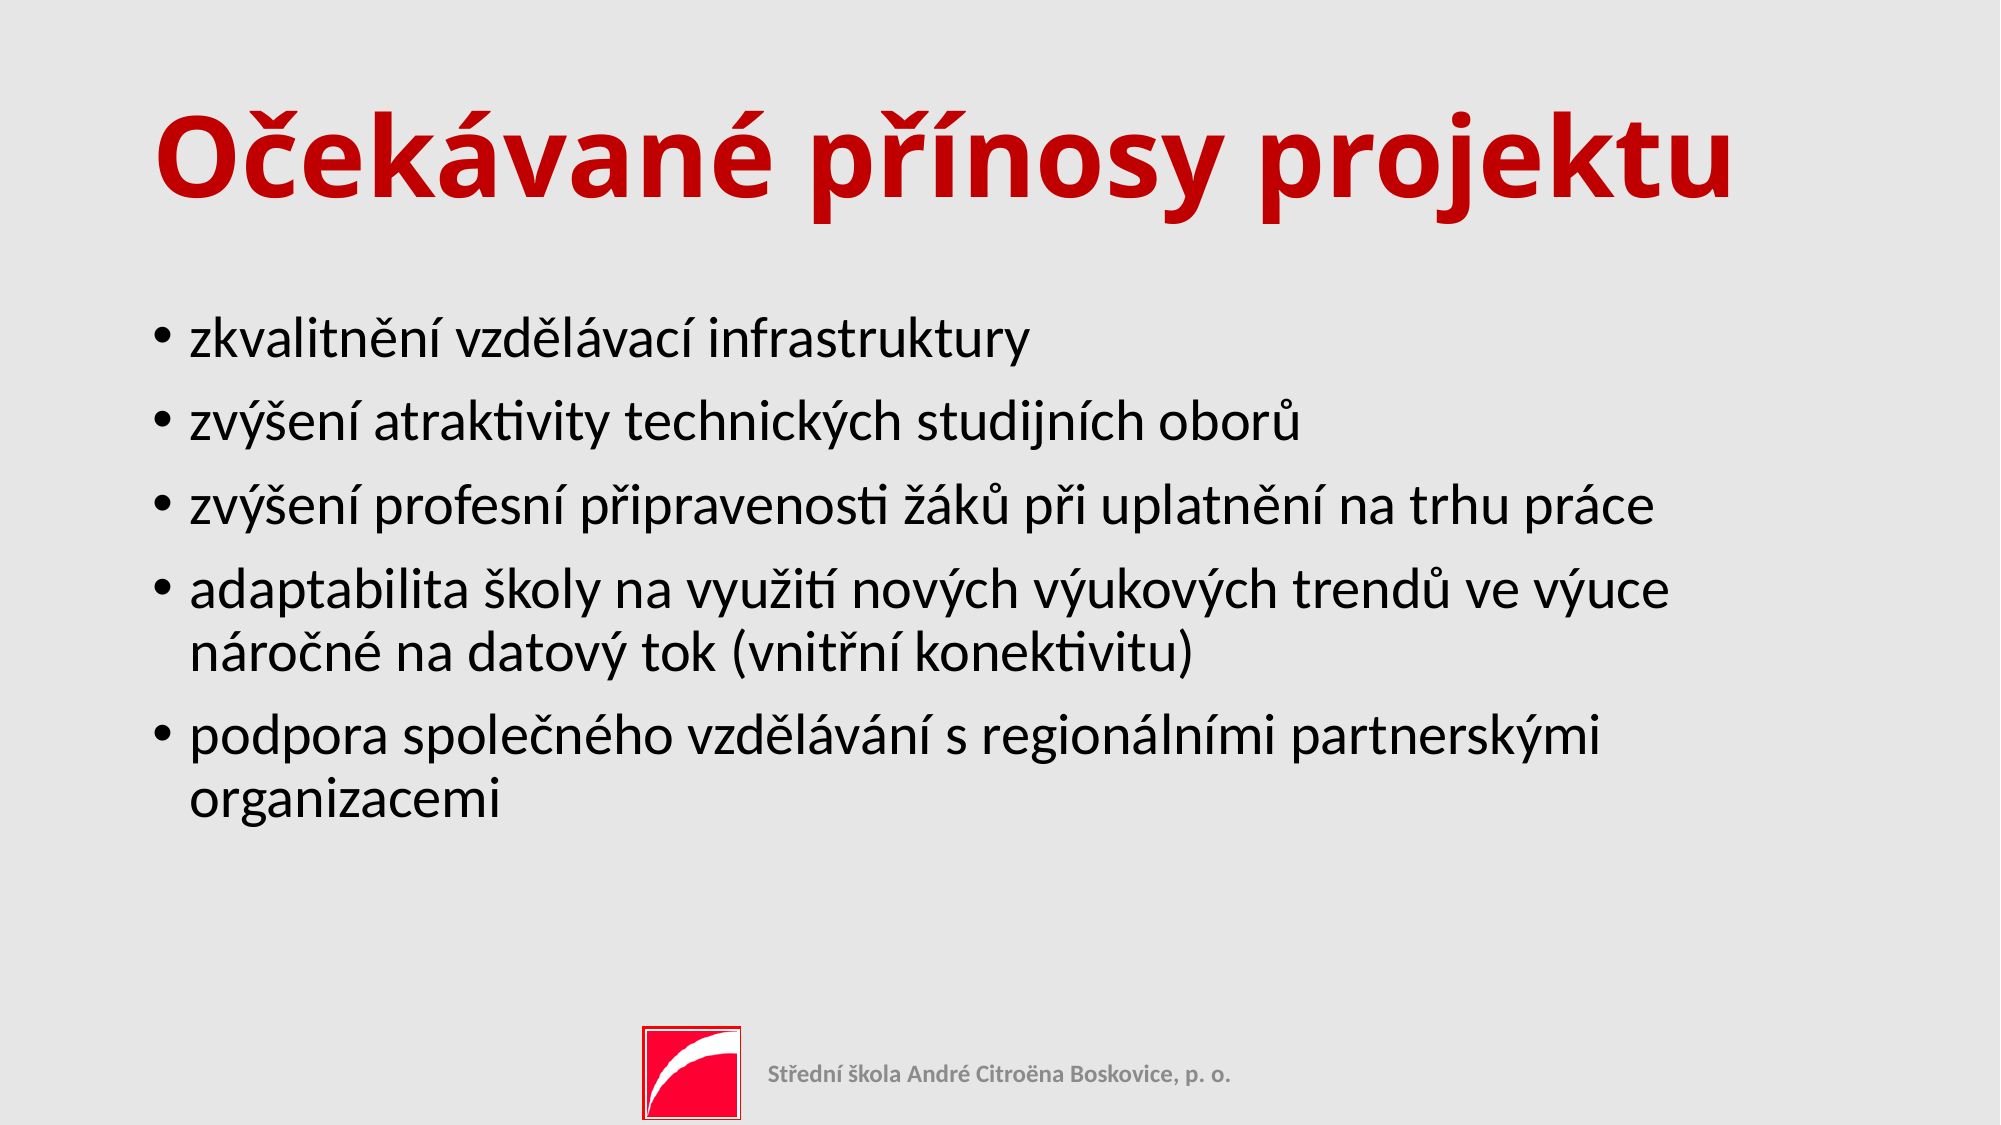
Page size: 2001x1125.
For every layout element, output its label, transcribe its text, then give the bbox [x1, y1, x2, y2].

list zkvalitnění vzdělávací infrastruktury zvýšení atraktivity technických studijních oborů zvýšení profesní připravenosti žáků při uplatnění na trhu práce adaptabilita školy na využití nových výukových trendů ve výuce náročné na datový tok (vnitřní konektivitu) podpora společného vzdělávání s regionálními partnerskými organizacemi [137, 299, 1863, 1014]
footer Střední škola André Citroëna Boskovice, p. o. [741, 1042, 1338, 1103]
title Očekávané přínosy projektu [137, 52, 1863, 271]
picture [642, 1026, 741, 1120]
